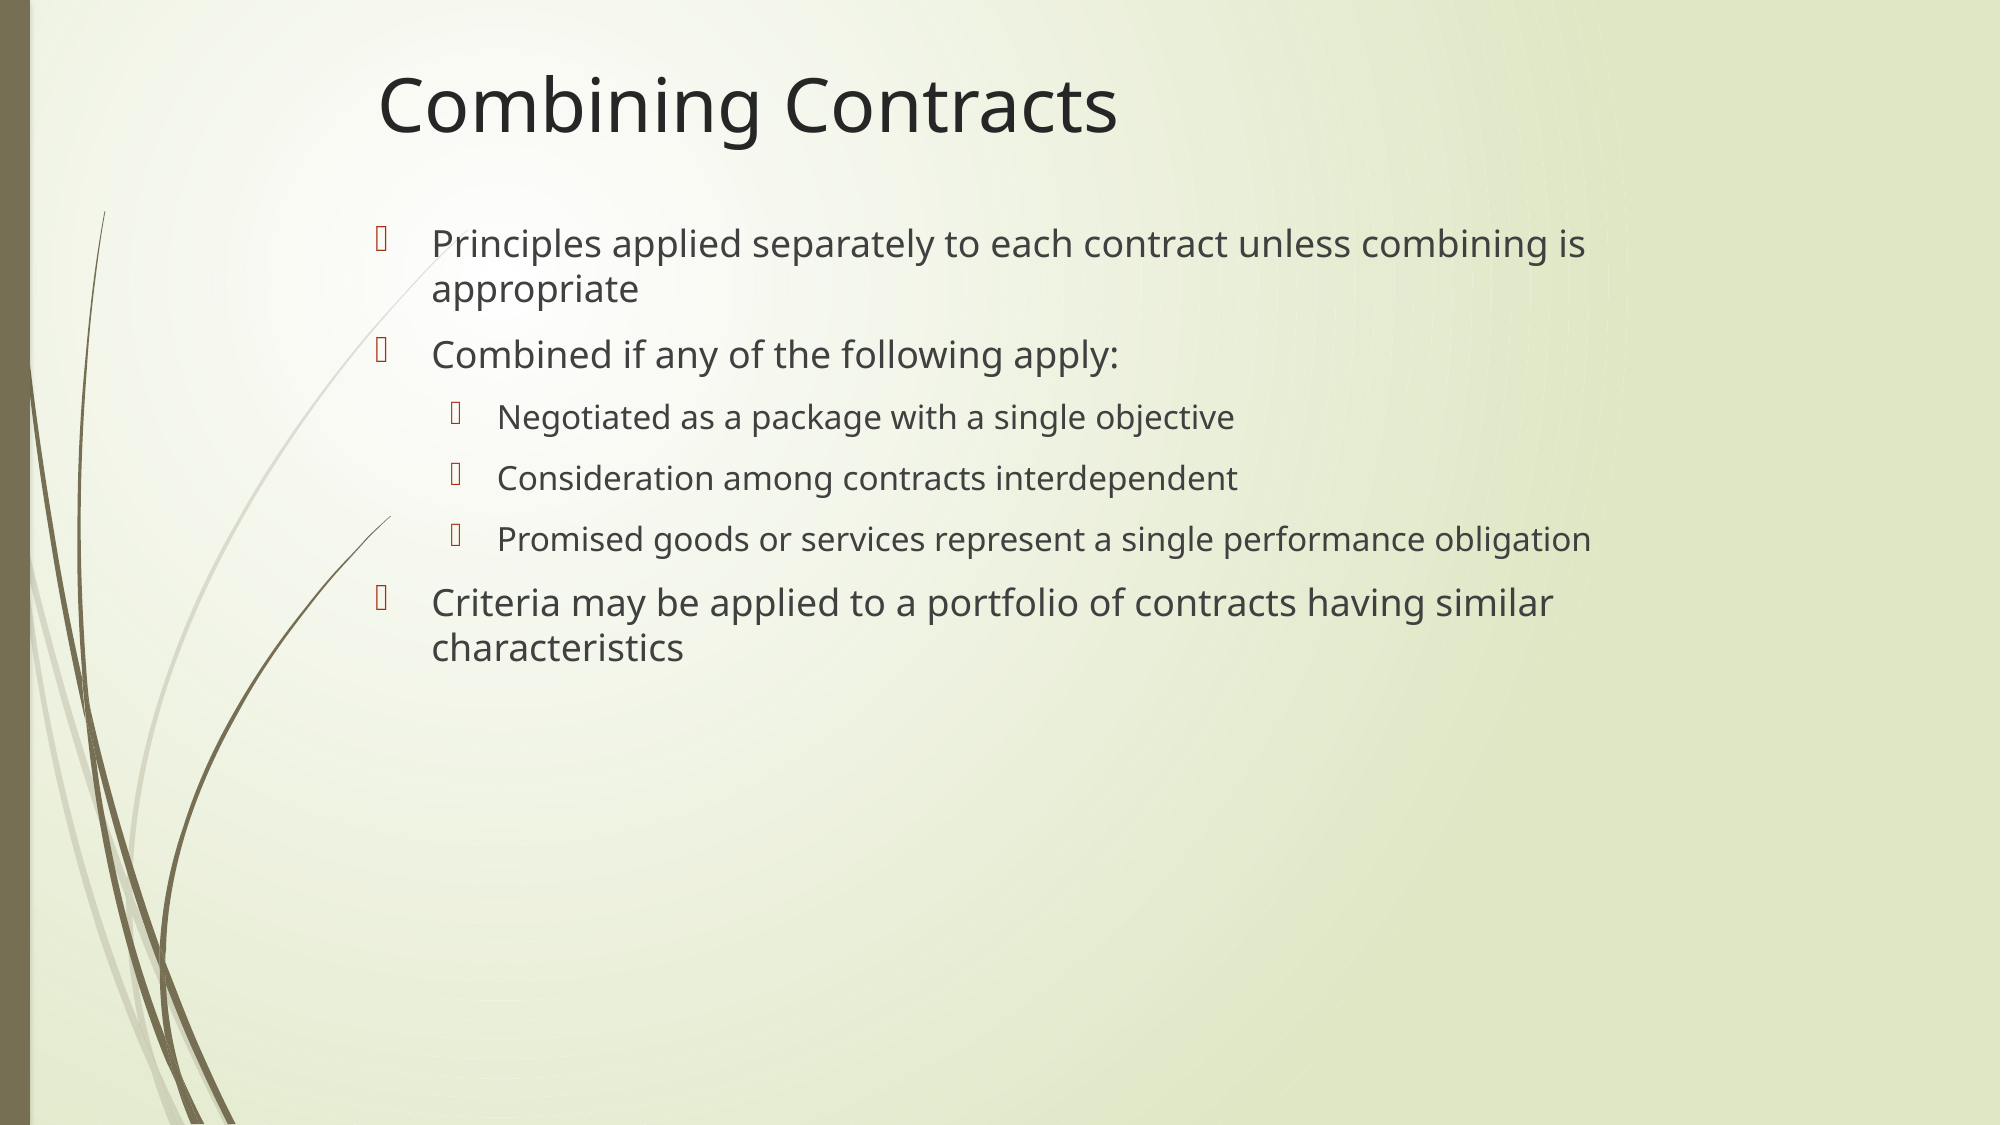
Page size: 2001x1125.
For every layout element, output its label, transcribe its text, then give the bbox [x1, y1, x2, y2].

title Combining Contracts [362, 50, 1638, 238]
list Principles applied separately to each contract unless combining is appropriate Combined if any of the following apply: Negotiated as a package with a single objective Consideration among contracts interdependent Promised goods or services represent a single performance obligation Criteria may be applied to a portfolio of contracts having similar characteristics [360, 212, 1635, 1013]
